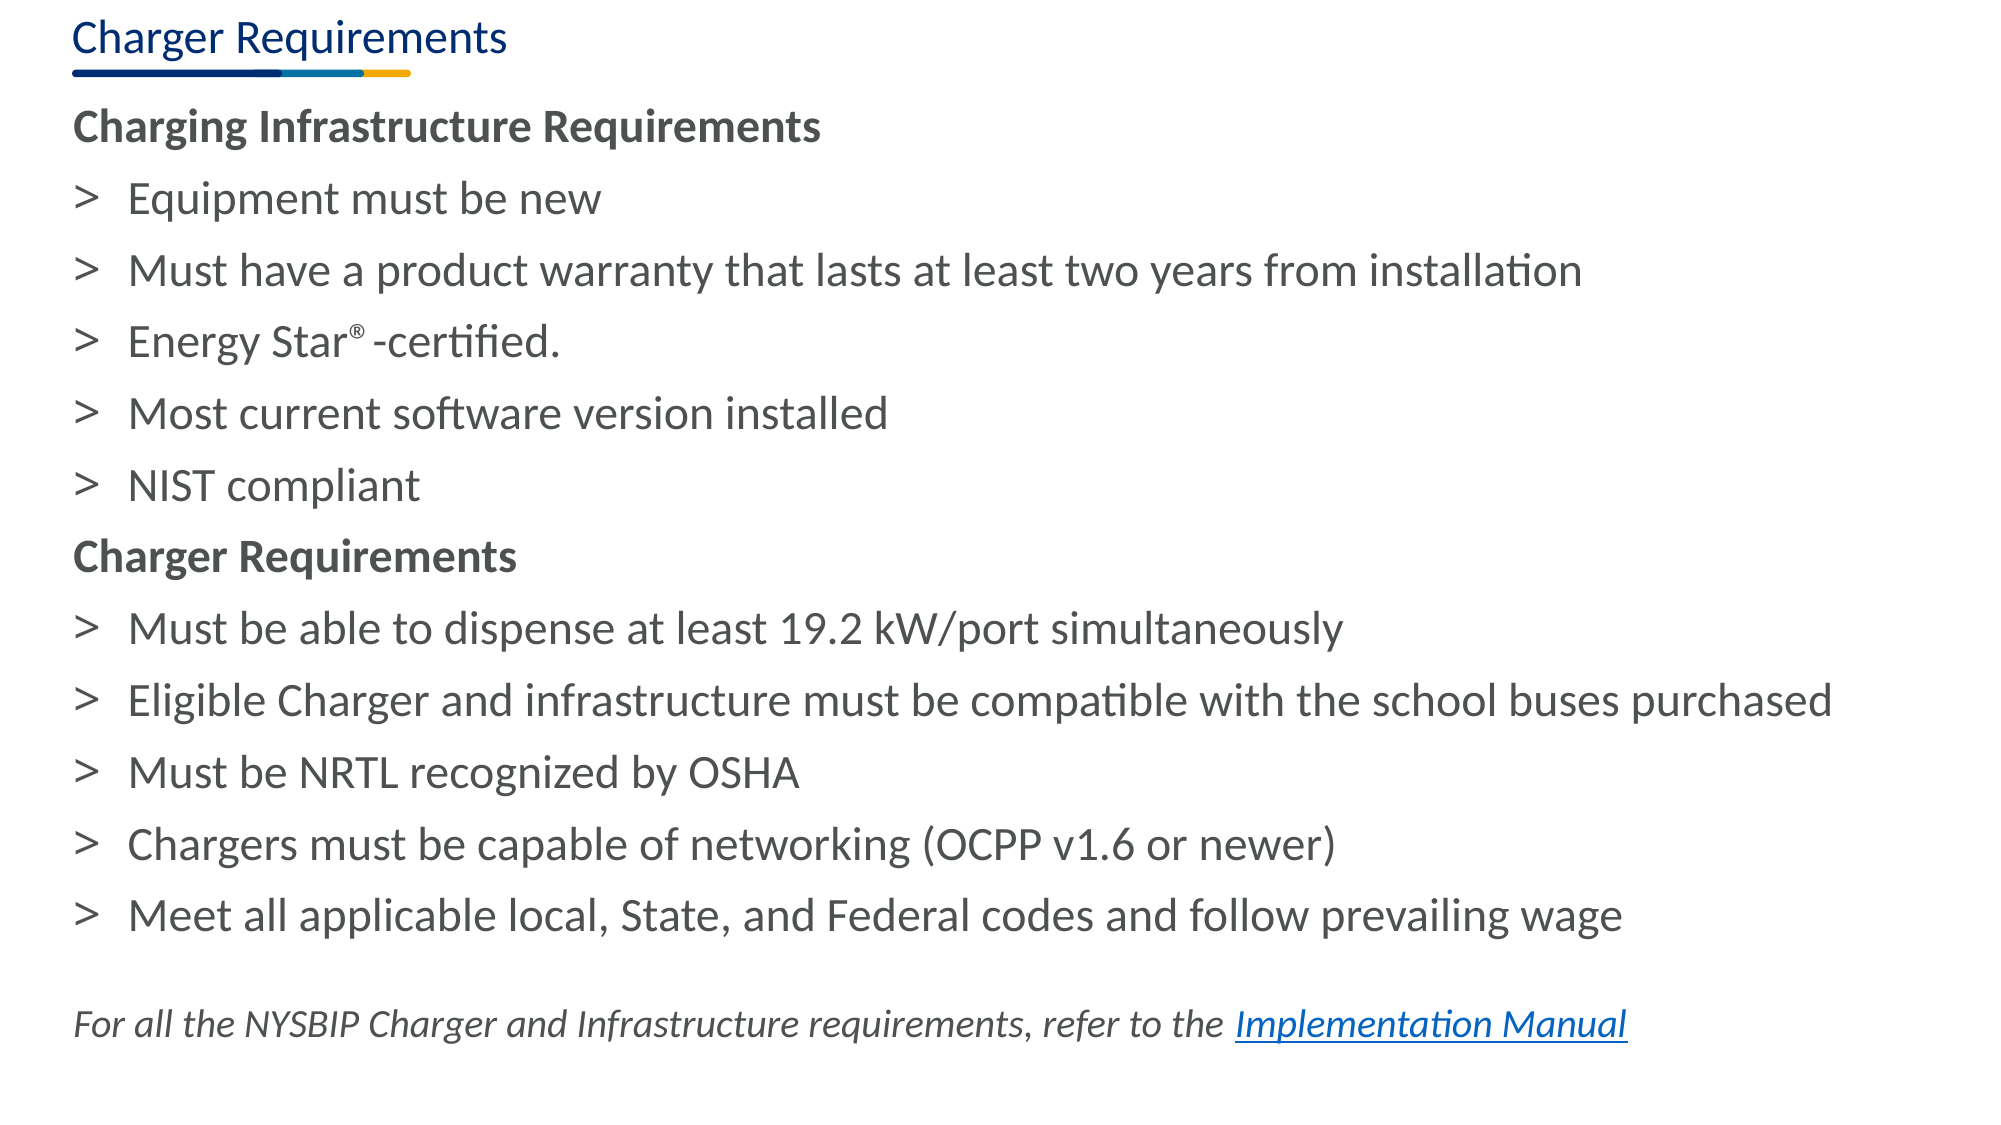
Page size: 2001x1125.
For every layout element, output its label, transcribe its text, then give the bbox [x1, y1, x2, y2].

list Charging Infrastructure Requirements Equipment must be new Must have a product warranty that lasts at least two years from installation Energy Star®-certified. Most current software version installed NIST compliant Charger Requirements Must be able to dispense at least 19.2 kW/port simultaneously Eligible Charger and infrastructure must be compatible with the school buses purchased Must be NRTL recognized by OSHA Chargers must be capable of networking (OCPP v1.6 or newer) Meet all applicable local, State, and Federal codes and follow prevailing wage For all the NYSBIP Charger and Infrastructure requirements, refer to the Implementation Manual [73, 101, 1929, 1055]
title Charger Requirements [71, 4, 1929, 64]
